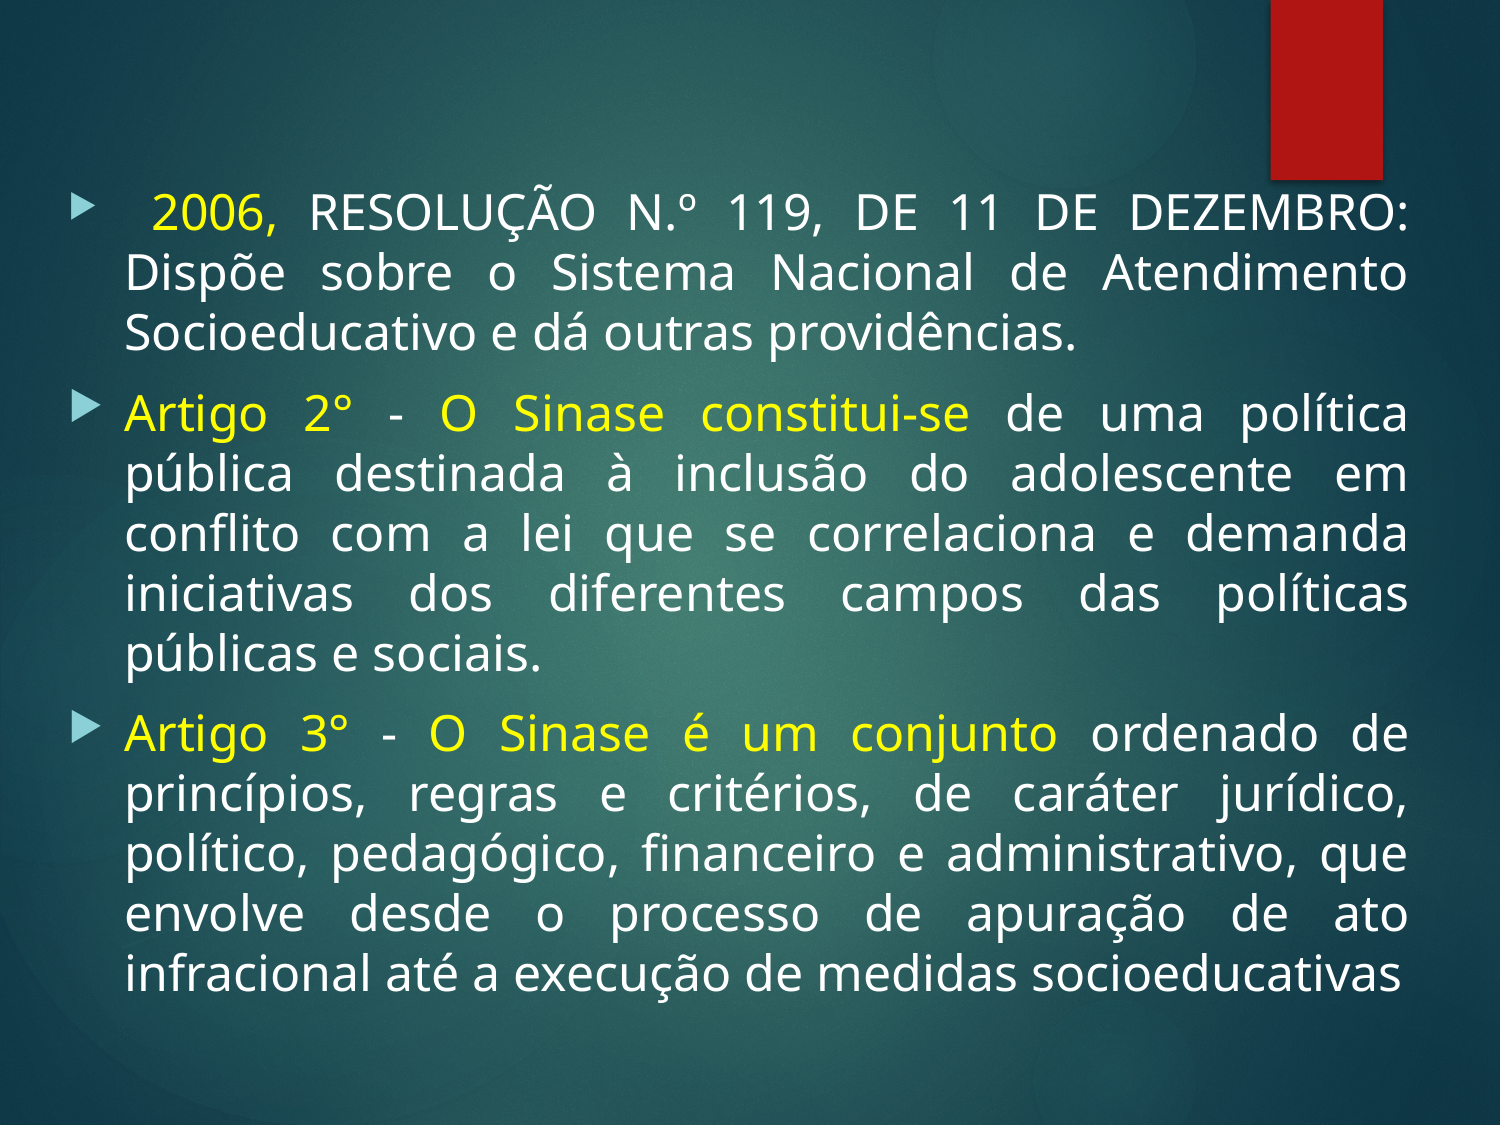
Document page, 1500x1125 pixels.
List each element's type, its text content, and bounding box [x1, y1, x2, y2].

list 2006, RESOLUÇÃO N.º 119, DE 11 DE DEZEMBRO: Dispõe sobre o Sistema Nacional de Atendimento Socioeducativo e dá outras providências. Artigo 2° - O Sinase constitui-se de uma política pública destinada à inclusão do adolescente em conflito com a lei que se correlaciona e demanda iniciativas dos diferentes campos das políticas públicas e sociais. Artigo 3° - O Sinase é um conjunto ordenado de princípios, regras e critérios, de caráter jurídico, político, pedagógico, financeiro e administrativo, que envolve desde o processo de apuração de ato infracional até a execução de medidas socioeducativas [53, 172, 1425, 1035]
